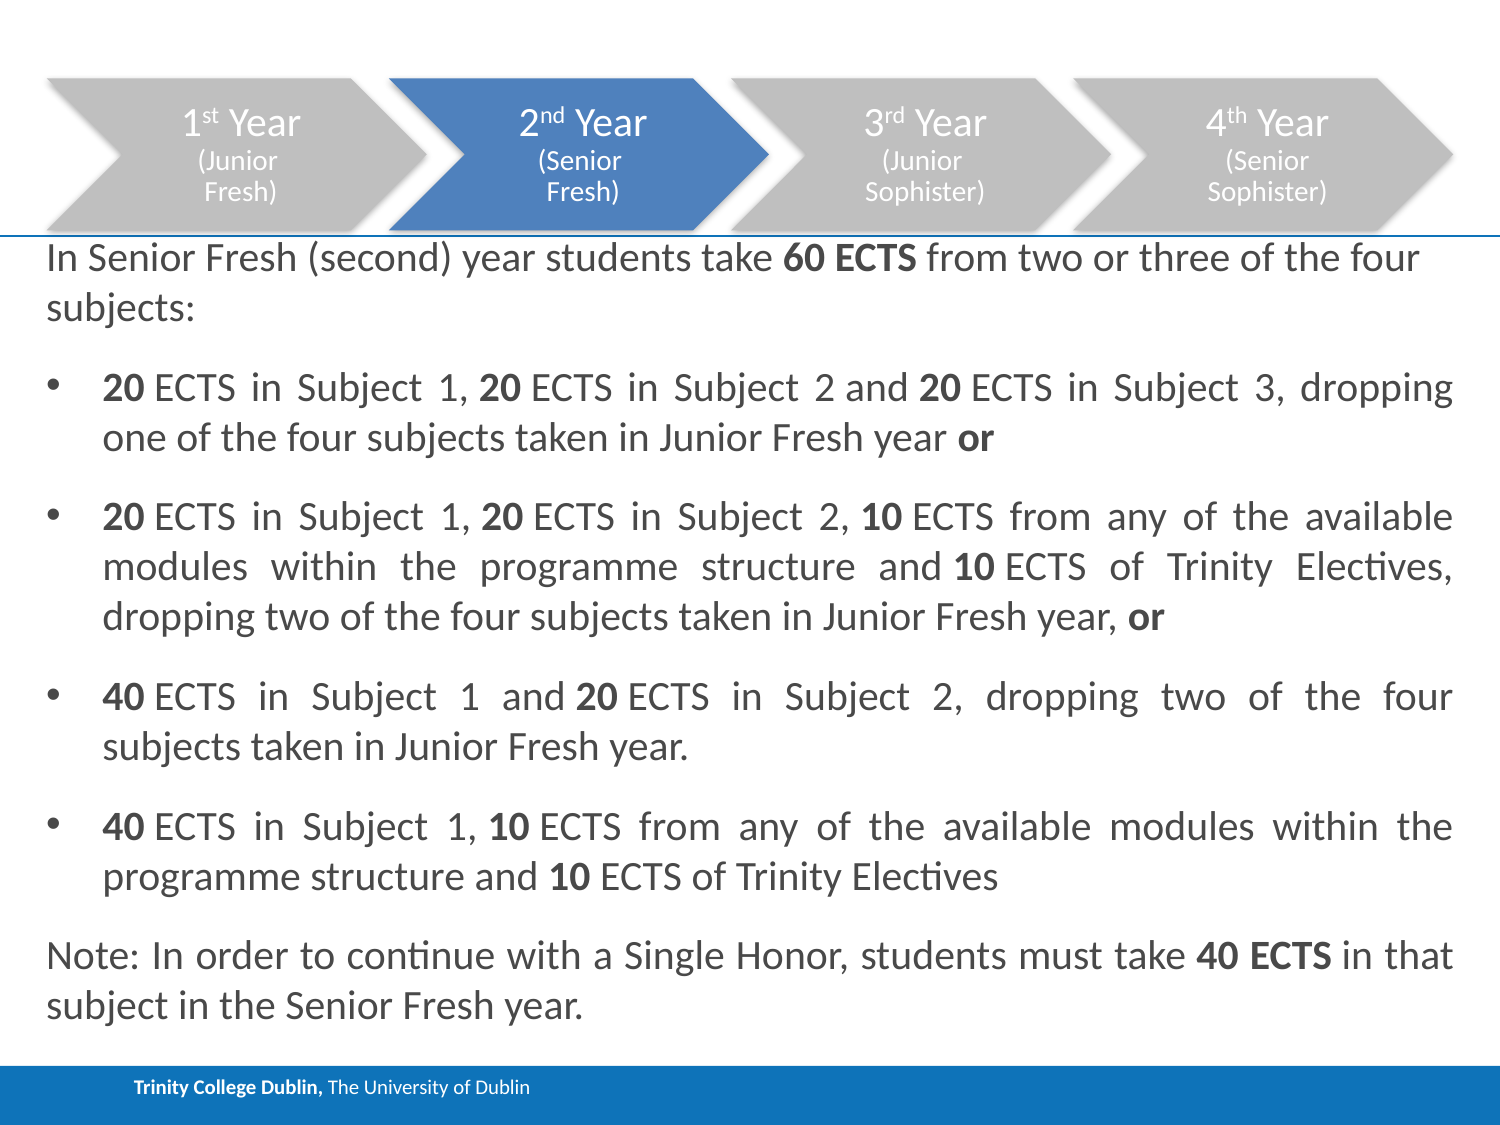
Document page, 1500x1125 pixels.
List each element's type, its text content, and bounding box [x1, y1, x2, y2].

list In Senior Fresh (second) year students take 60 ECTS from two or three of the four subjects: 20 ECTS in Subject 1, 20 ECTS in Subject 2 and 20 ECTS in Subject 3, dropping one of the four subjects taken in Junior Fresh year or 20 ECTS in Subject 1, 20 ECTS in Subject 2, 10 ECTS from any of the available modules within the programme structure and 10 ECTS of Trinity Electives, dropping two of the four subjects taken in Junior Fresh year, or 40 ECTS in Subject 1 and 20 ECTS in Subject 2, dropping two of the four subjects taken in Junior Fresh year. 40 ECTS in Subject 1, 10 ECTS from any of the available modules within the programme structure and 10 ECTS of Trinity Electives Note: In order to continue with a Single Honor, students must take 40 ECTS in that subject in the Senior Fresh year. [45, 261, 1454, 852]
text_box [45, 55, 1455, 254]
